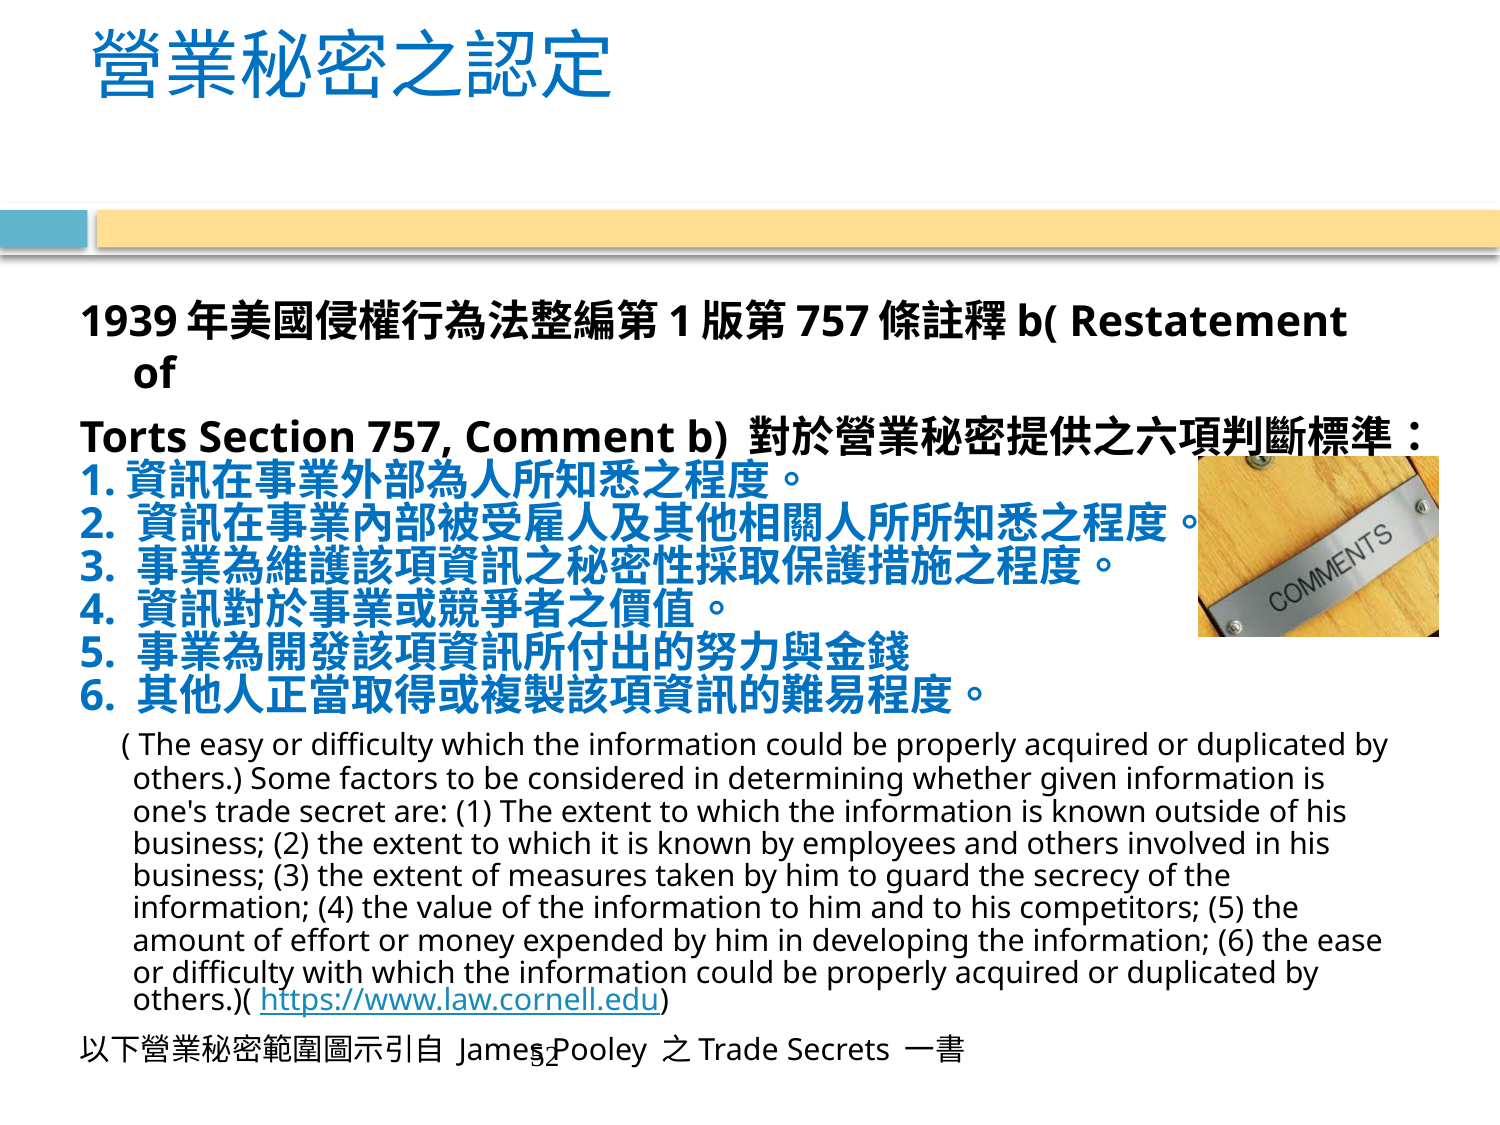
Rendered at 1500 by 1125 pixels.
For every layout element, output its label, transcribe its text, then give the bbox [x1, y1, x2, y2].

list 1939年美國侵權行為法整編第1版第757條註釋b( Restatement of Torts Section 757, Comment b) 對於營業秘密提供之六項判斷標準： 1.資訊在事業外部為人所知悉之程度。 2. 資訊在事業內部被受雇人及其他相關人所所知悉之程度。 3. 事業為維護該項資訊之秘密性採取保護措施之程度。 4. 資訊對於事業或競爭者之價值。 5. 事業為開發該項資訊所付出的努力與金錢 6. 其他人正當取得或複製該項資訊的難易程度。 ( The easy or difficulty which the information could be properly acquired or duplicated by others.) Some factors to be considered in determining whether given information is one's trade secret are: (1) The extent to which the information is known outside of his business; (2) the extent to which it is known by employees and others involved in his business; (3) the extent of measures taken by him to guard the secrecy of the information; (4) the value of the information to him and to his competitors; (5) the amount of effort or money expended by him in developing the information; (6) the ease or difficulty with which the information could be properly acquired or duplicated by others.)( https://www.law.cornell.edu) 以下營業秘密範圍圖示引自 James Pooley 之Trade Secrets 一書 [64, 286, 1412, 1125]
picture [1198, 455, 1440, 637]
title 營業秘密之認定 [75, 0, 1425, 126]
footer 52 [99, 1024, 990, 1085]
